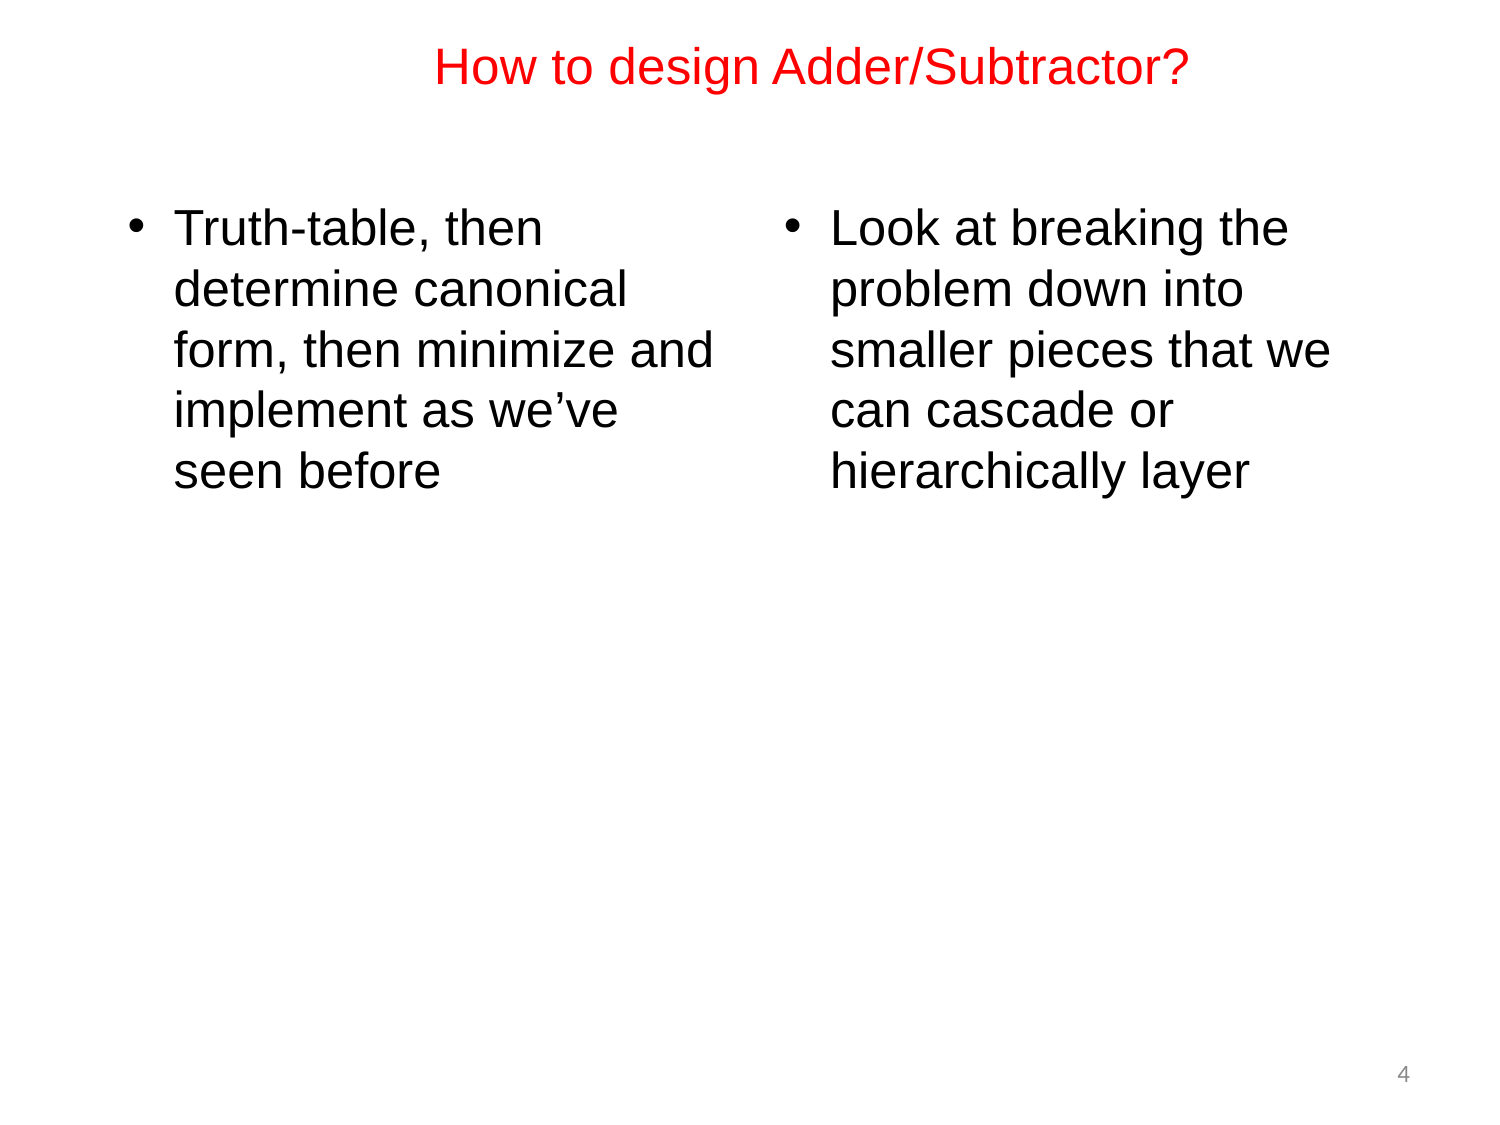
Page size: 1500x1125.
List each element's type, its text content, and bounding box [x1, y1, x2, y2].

list Look at breaking the problem down into smaller pieces that we can cascade or hierarchically layer [768, 187, 1400, 512]
list Truth-table, then determine canonical form, then minimize and implement as we’ve seen before [112, 187, 744, 512]
slide_number 4 [1074, 1042, 1425, 1103]
title How to design Adder/Subtractor? [125, 24, 1500, 103]
